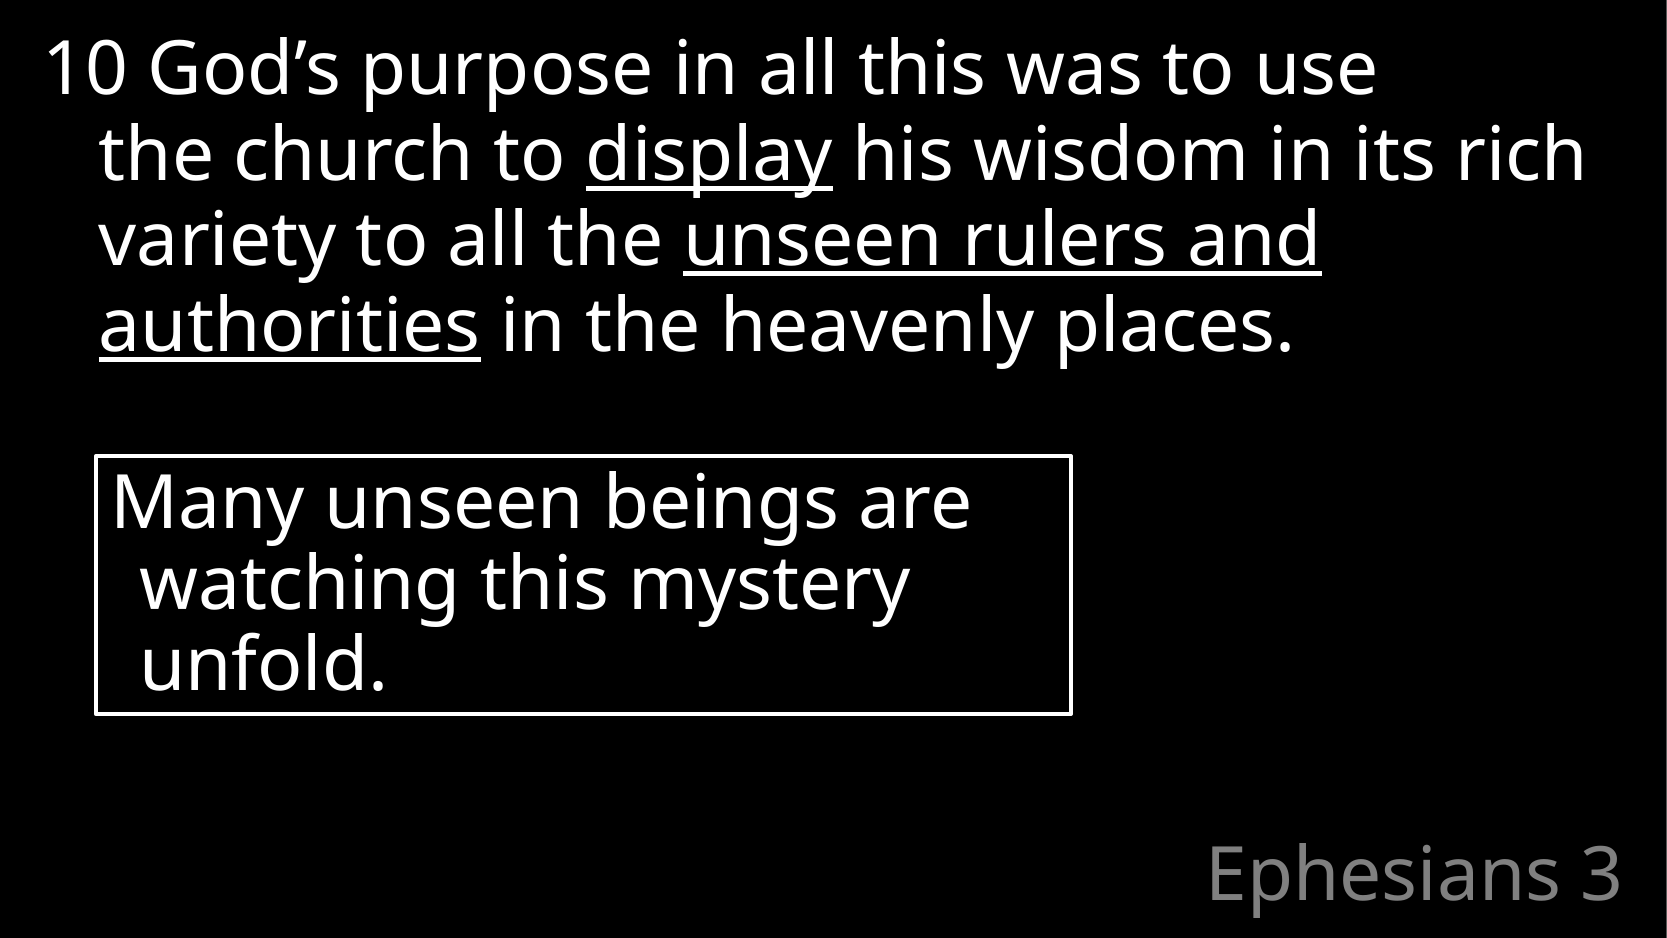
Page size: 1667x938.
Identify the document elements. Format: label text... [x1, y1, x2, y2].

title Ephesians 3 [1058, 834, 1640, 923]
text_box Many unseen beings are watching this mystery unfold. [95, 456, 1071, 714]
list 10 God’s purpose in all this was to use the church to display his wisdom in its rich variety to all the unseen rulers and authorities in the heavenly places. [27, 18, 1640, 813]
